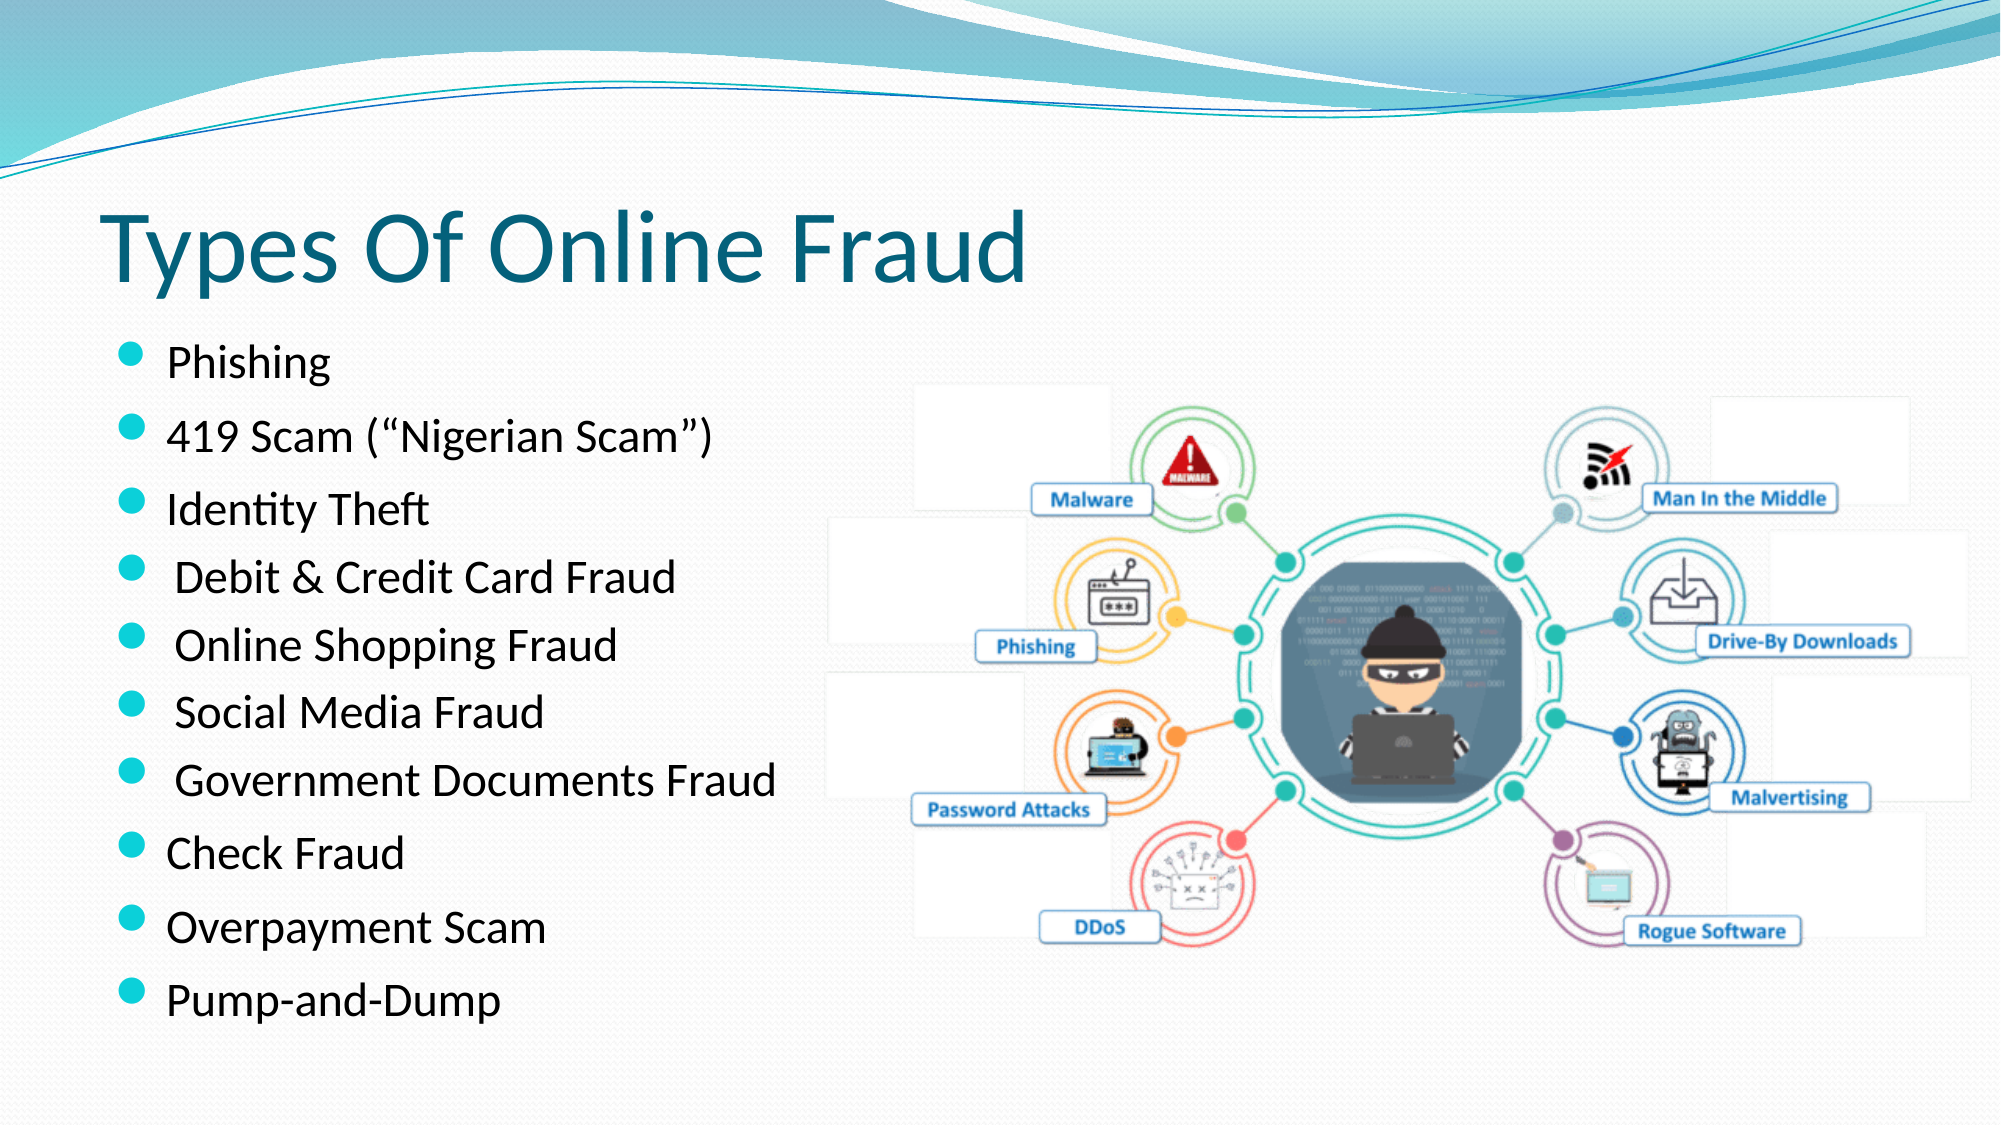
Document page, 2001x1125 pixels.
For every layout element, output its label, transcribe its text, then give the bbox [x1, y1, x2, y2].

picture [799, 339, 2000, 1016]
title Types Of Online Fraud [99, 115, 1900, 303]
list Phishing 419 Scam (“Nigerian Scam”) Identity Theft Debit & Credit Card Fraud Online Shopping Fraud Social Media Fraud Government Documents Fraud Check Fraud Overpayment Scam Pump-and-Dump [99, 317, 1900, 1038]
